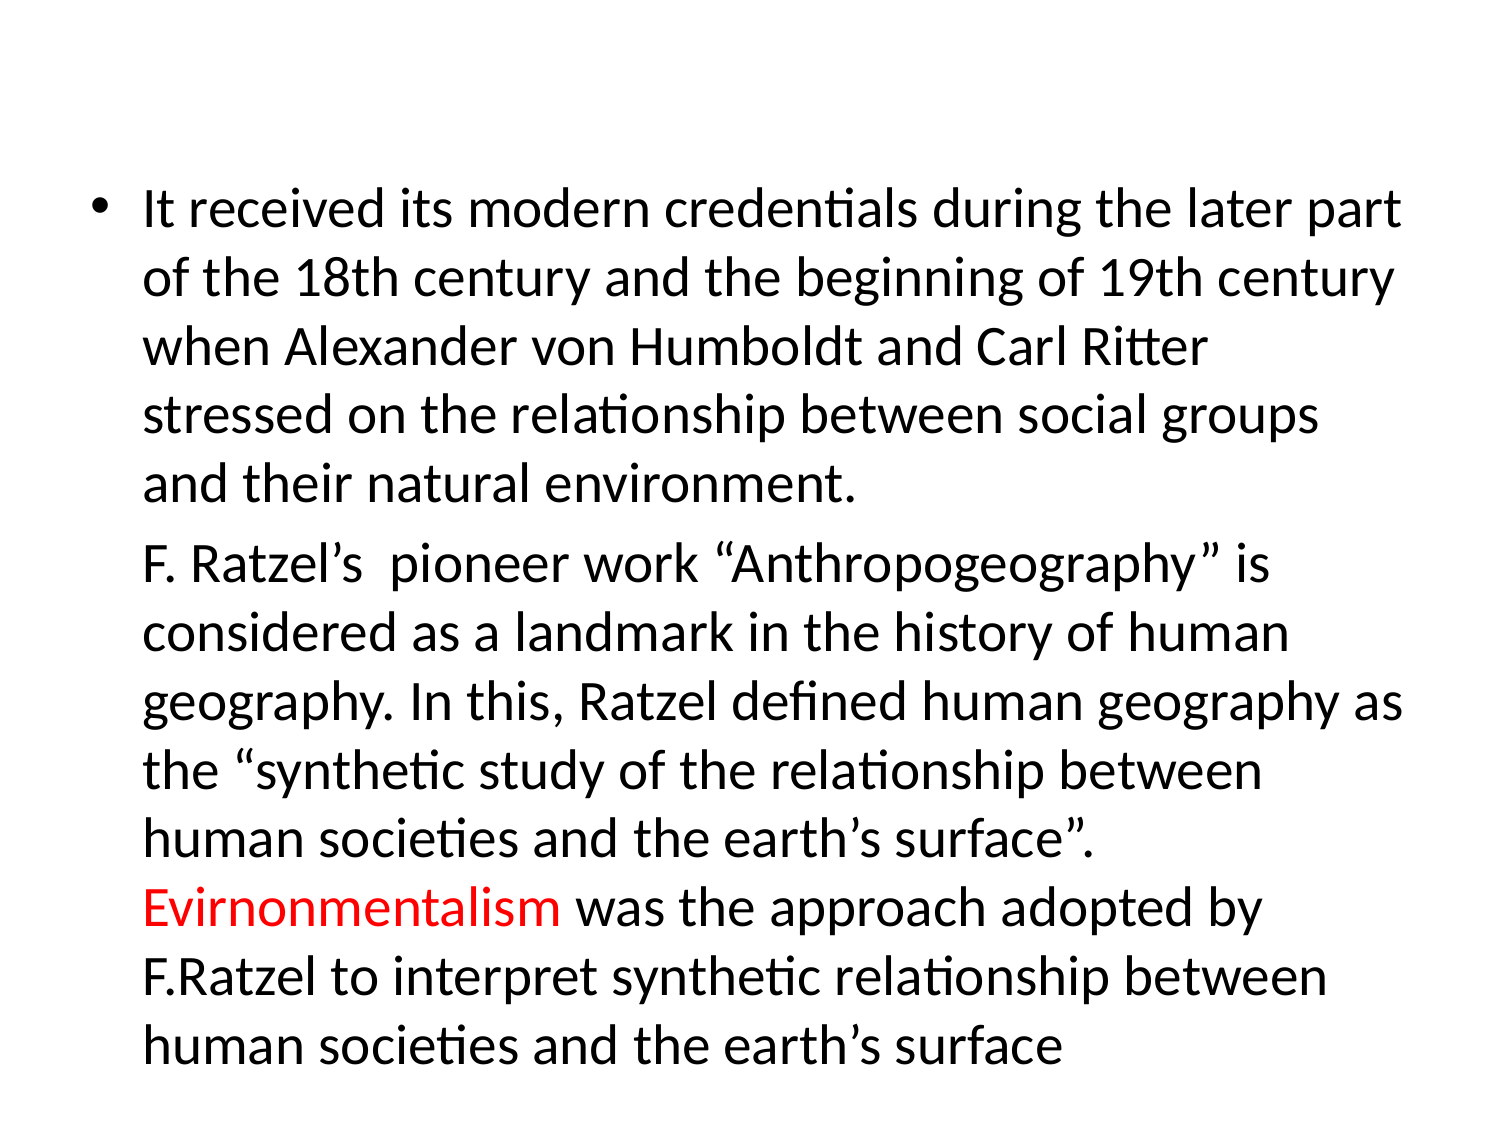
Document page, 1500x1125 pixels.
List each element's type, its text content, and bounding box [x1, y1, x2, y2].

list It received its modern credentials during the later part of the 18th century and the beginning of 19th century when Alexander von Humboldt and Carl Ritter stressed on the relationship between social groups and their natural environment. F. Ratzel’s pioneer work “Anthropogeography” is considered as a landmark in the history of human geography. In this, Ratzel defined human geography as the “synthetic study of the relationship between human societies and the earth’s surface”. Evirnonmentalism was the approach adopted by F.Ratzel to interpret synthetic relationship between human societies and the earth’s surface [75, 162, 1425, 1088]
